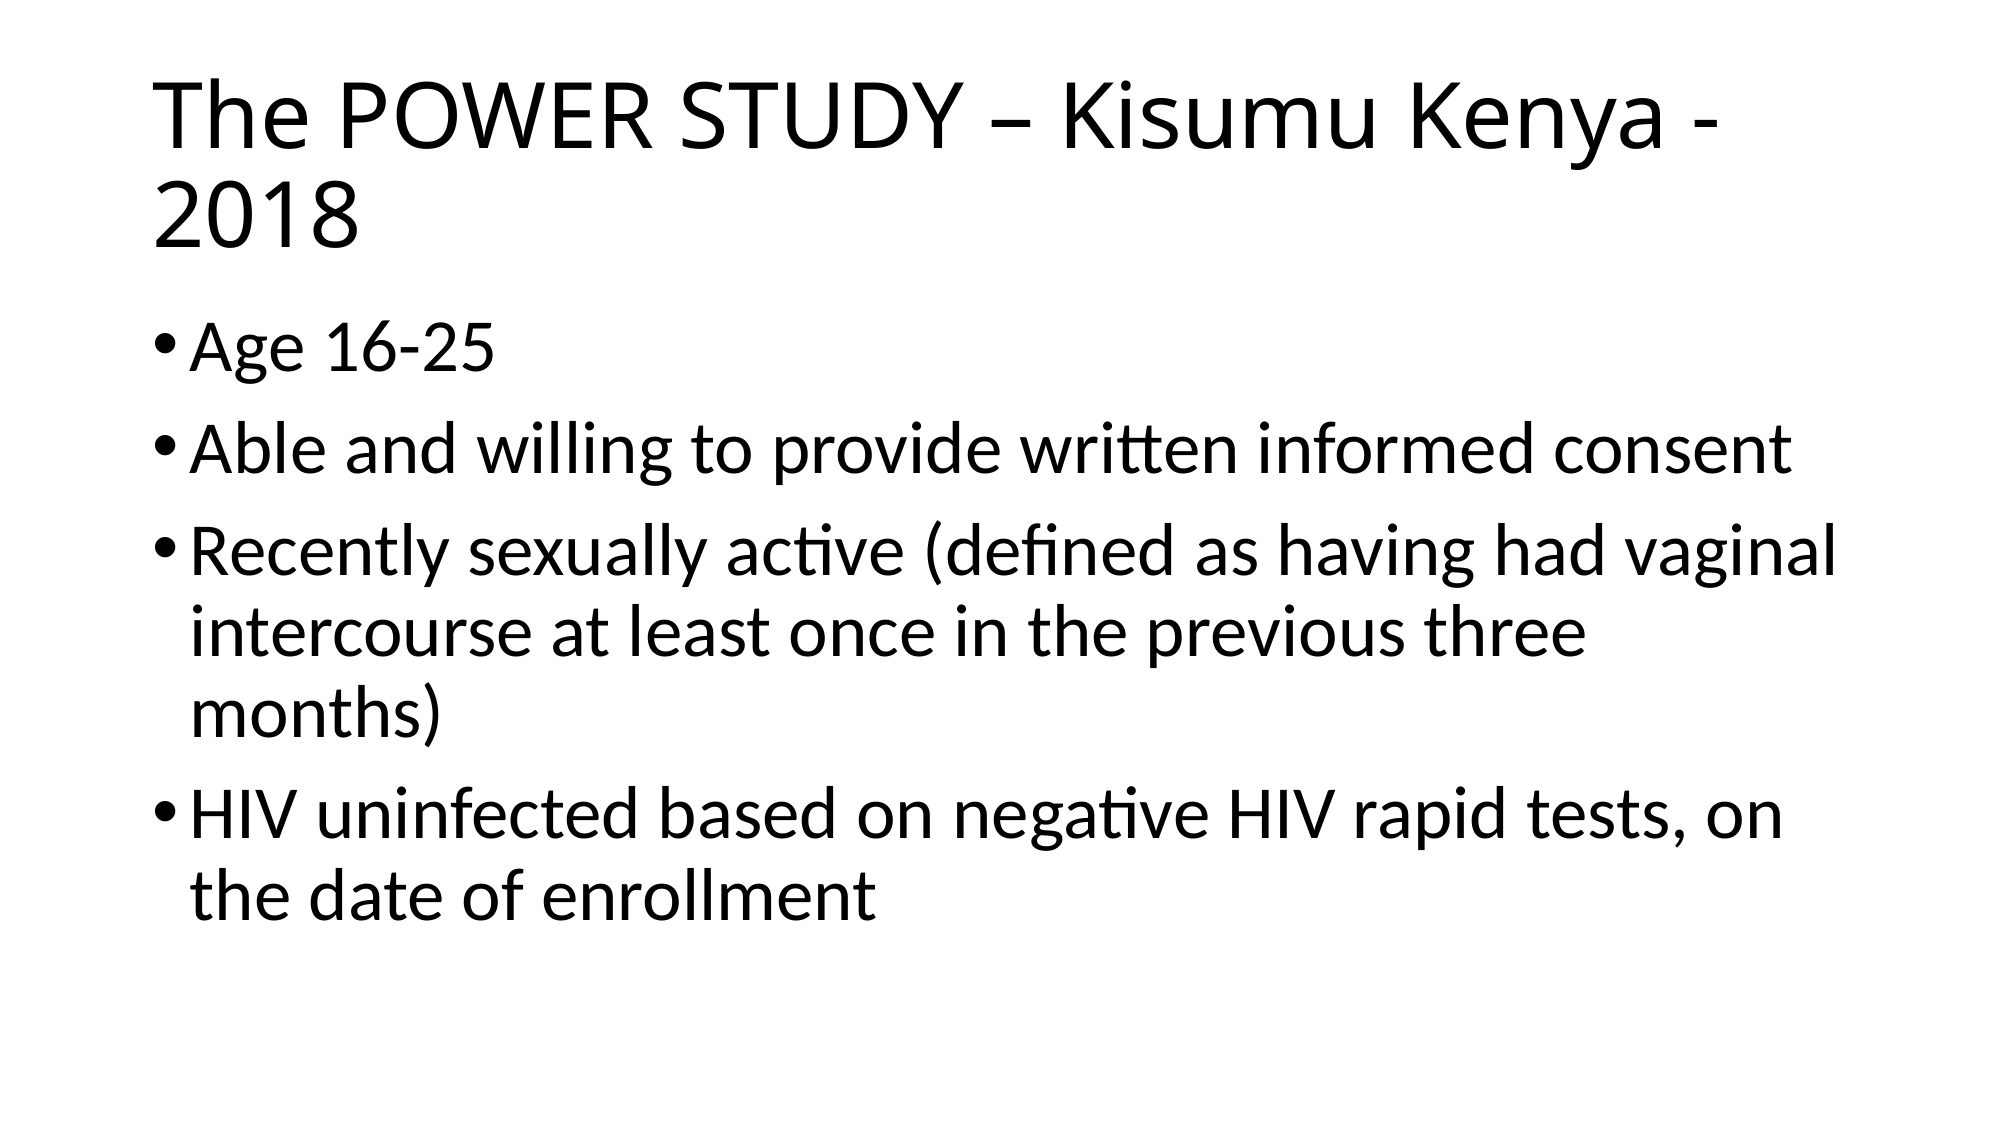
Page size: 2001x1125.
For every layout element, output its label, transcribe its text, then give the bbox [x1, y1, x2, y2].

list Age 16-25 Able and willing to provide written informed consent Recently sexually active (defined as having had vaginal intercourse at least once in the previous three months) HIV uninfected based on negative HIV rapid tests, on the date of enrollment [137, 299, 1863, 1014]
title The POWER STUDY – Kisumu Kenya -2018 [137, 59, 1863, 278]
